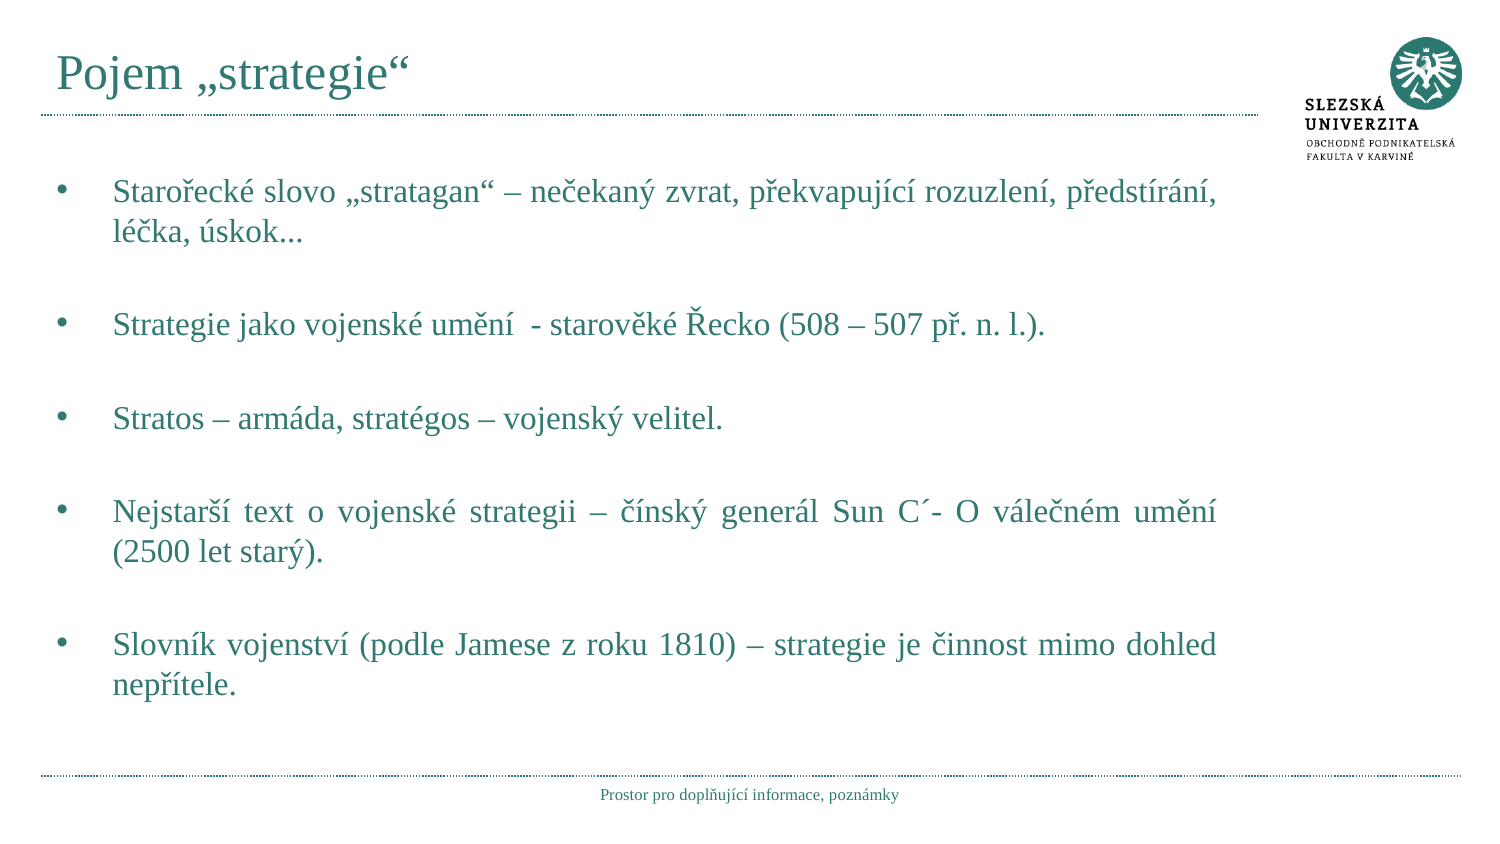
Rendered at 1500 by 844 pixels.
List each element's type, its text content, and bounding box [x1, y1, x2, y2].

text_box Prostor pro doplňující informace, poznámky [442, 776, 1058, 811]
text_box Starořecké slovo „stratagan“ – nečekaný zvrat, překvapující rozuzlení, předstírání, léčka, úskok... Strategie jako vojenské umění - starověké Řecko (508 – 507 př. n. l.). Stratos – armáda, stratégos – vojenský velitel. Nejstarší text o vojenské strategii – čínský generál Sun C´- O válečném umění (2500 let starý). Slovník vojenství (podle Jamese z roku 1810) – strategie je činnost mimo dohled nepřítele. [41, 161, 1235, 670]
title Pojem „strategie“ [41, 32, 786, 116]
picture [1305, 37, 1462, 160]
